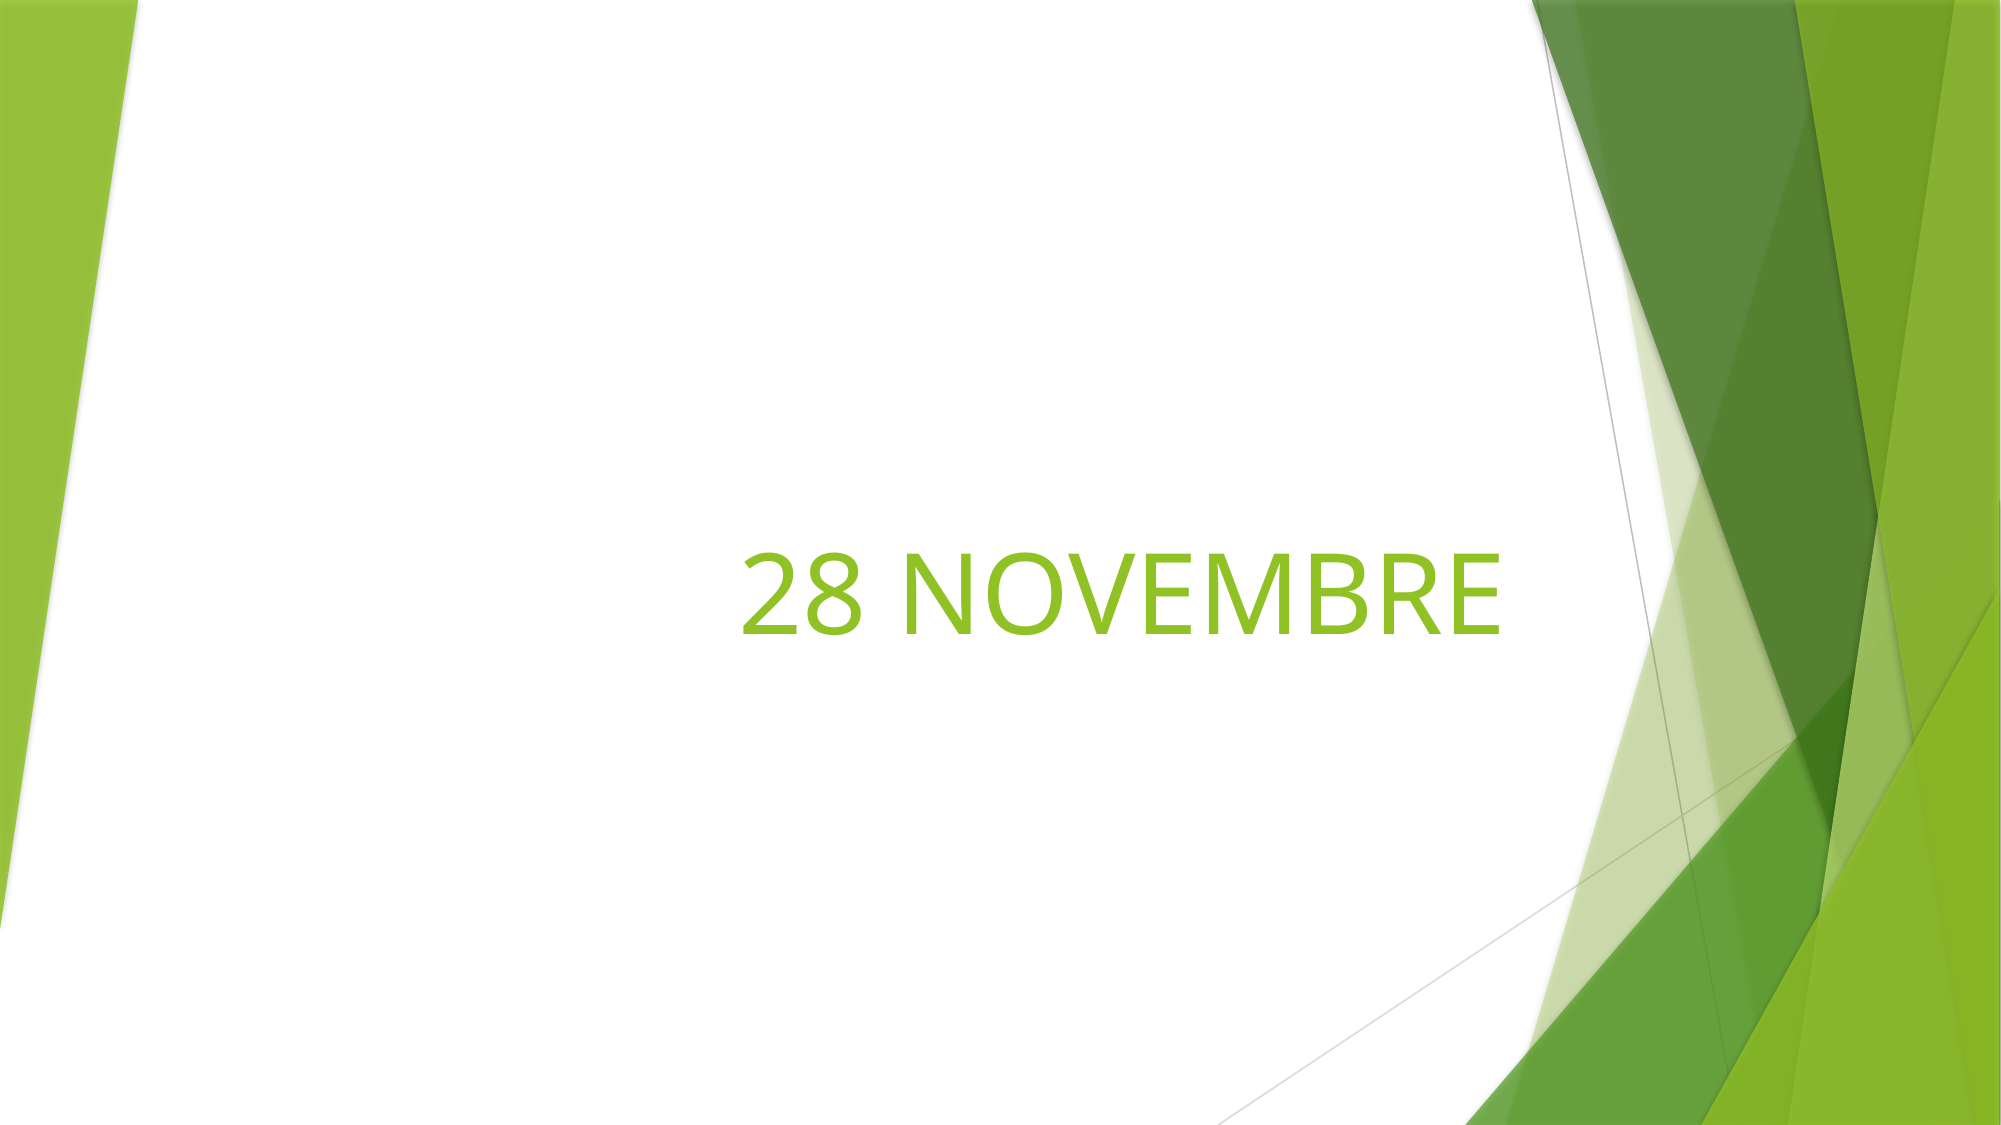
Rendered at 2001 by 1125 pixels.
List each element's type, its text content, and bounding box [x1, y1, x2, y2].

title 28 NOVEMBRE [247, 394, 1522, 665]
